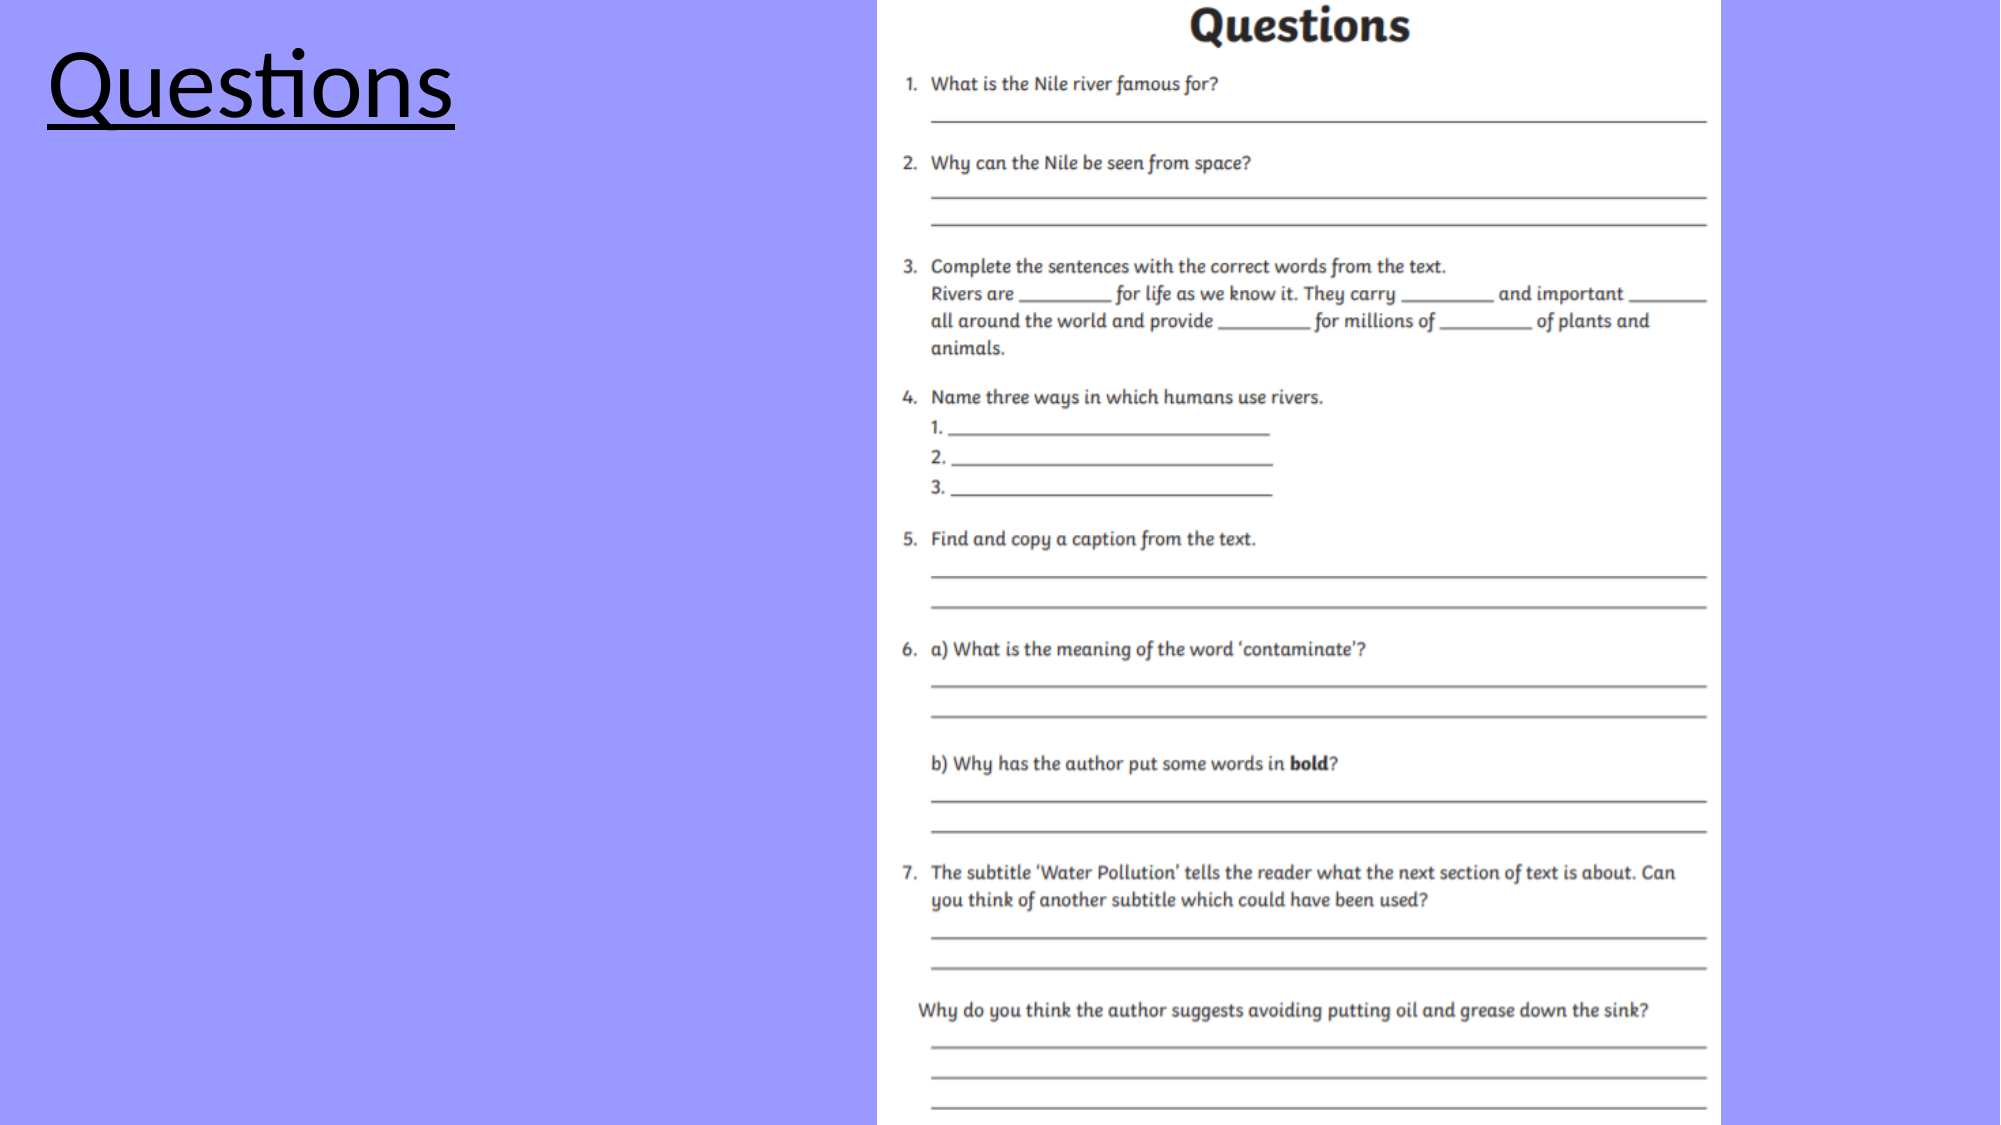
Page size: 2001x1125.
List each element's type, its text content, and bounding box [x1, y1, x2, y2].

picture [876, 0, 1721, 1125]
text_box Questions [32, 9, 835, 145]
